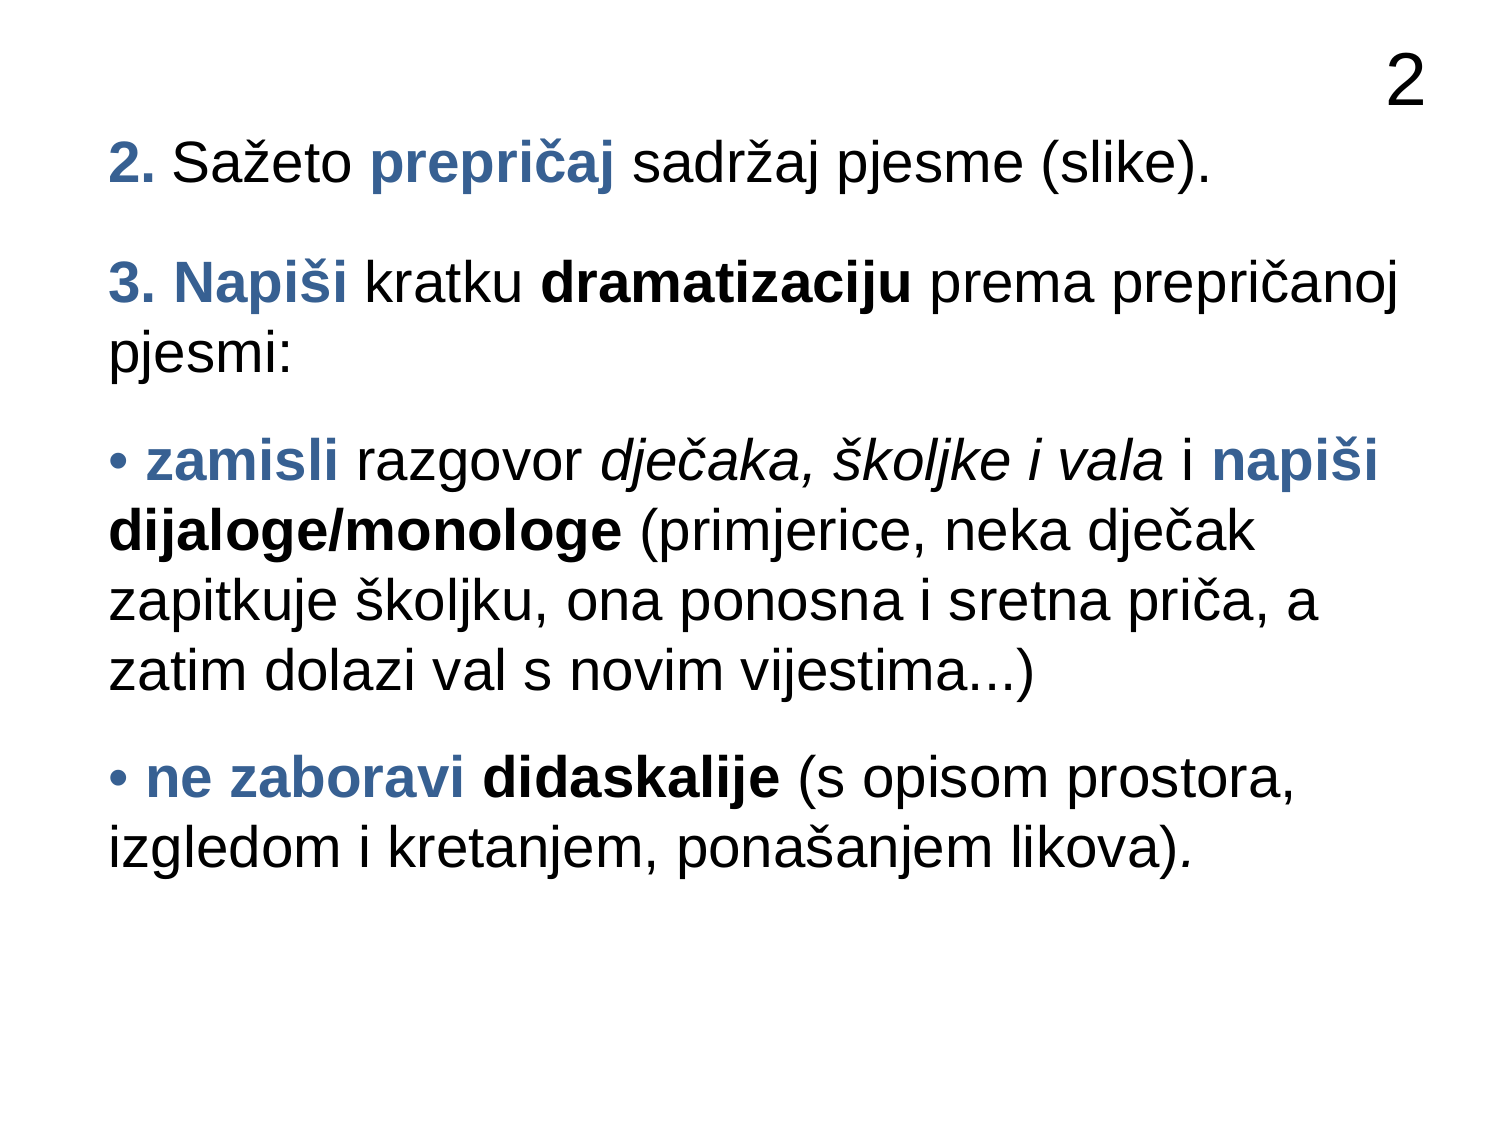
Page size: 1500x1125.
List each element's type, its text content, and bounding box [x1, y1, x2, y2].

text_box 2. Sažeto prepričaj sadržaj pjesme (slike). 3. Napiši kratku dramatizaciju prema prepričanoj pjesmi: • zamisli razgovor dječaka, školjke i vala i napiši dijaloge/monologe (primjerice, neka dječak zapitkuje školjku, ona ponosna i sretna priča, a zatim dolazi val s novim vijestima...) • ne zaboravi didaskalije (s opisom prostora, izgledom i kretanjem, ponašanjem likova). [93, 117, 1454, 887]
text_box 2 [1371, 23, 1454, 129]
